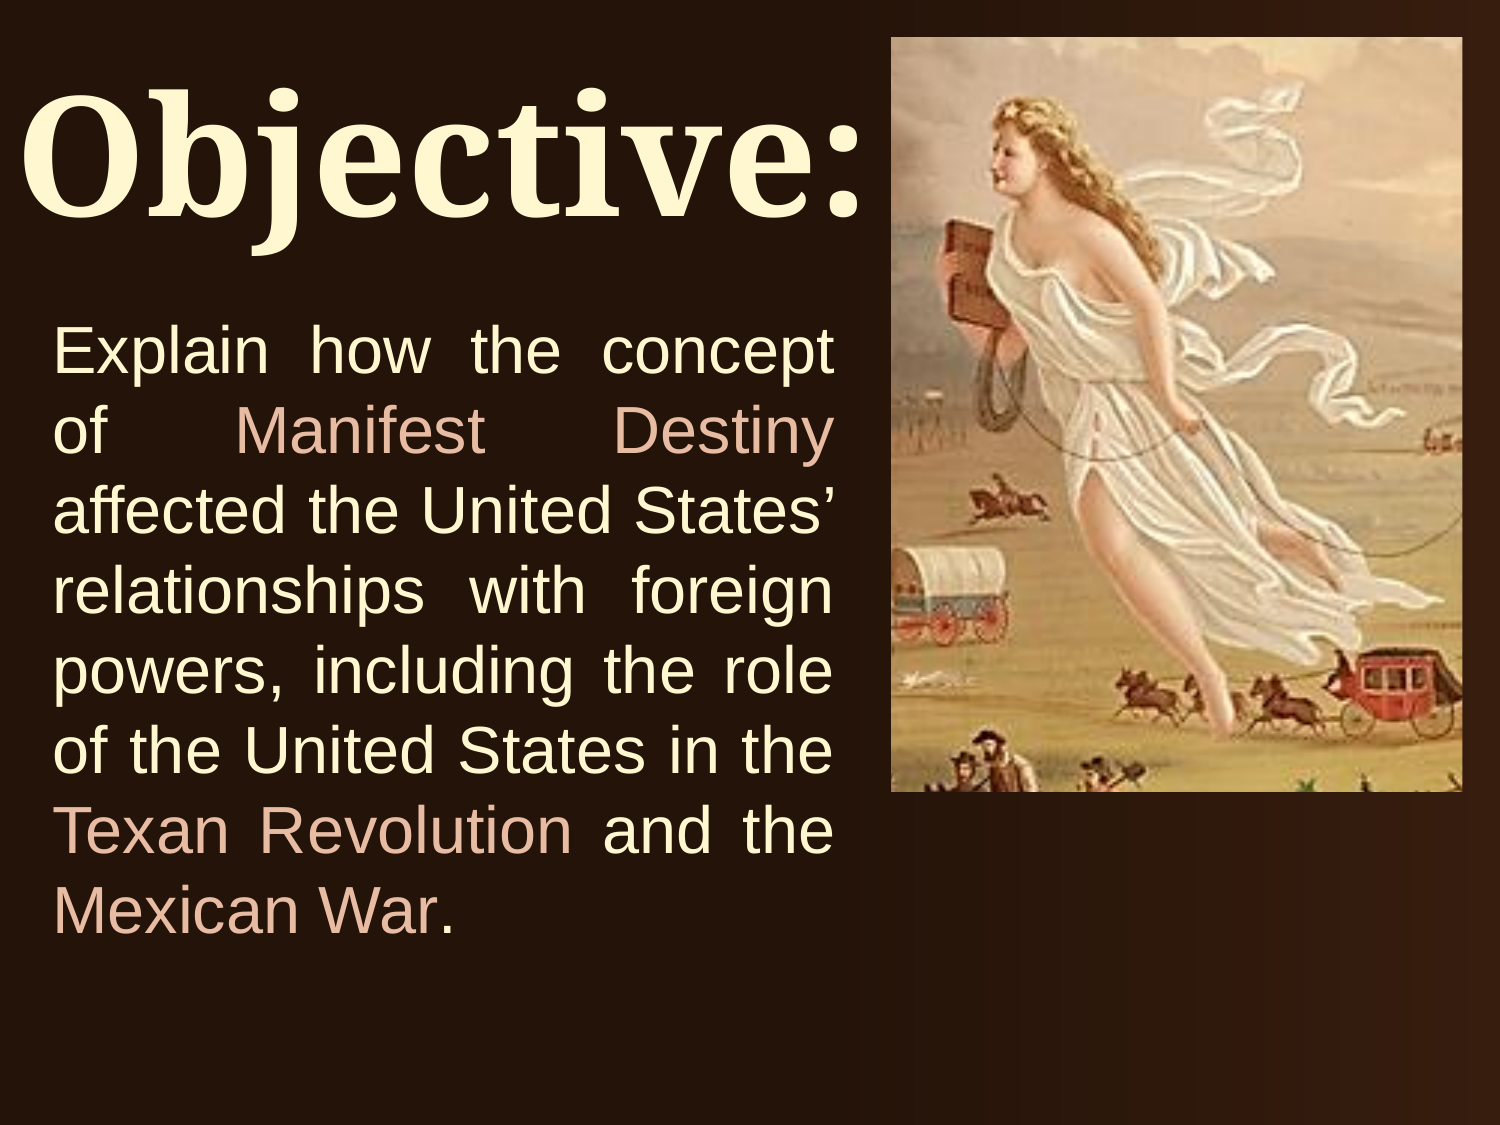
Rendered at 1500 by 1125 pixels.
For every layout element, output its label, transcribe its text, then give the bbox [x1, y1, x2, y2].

text_box Explain how the concept of Manifest Destiny affected the United States’ relationships with foreign powers, including the role of the United States in the Texan Revolution and the Mexican War. [37, 299, 850, 955]
picture [890, 37, 1463, 792]
title Objective: [0, 24, 892, 275]
